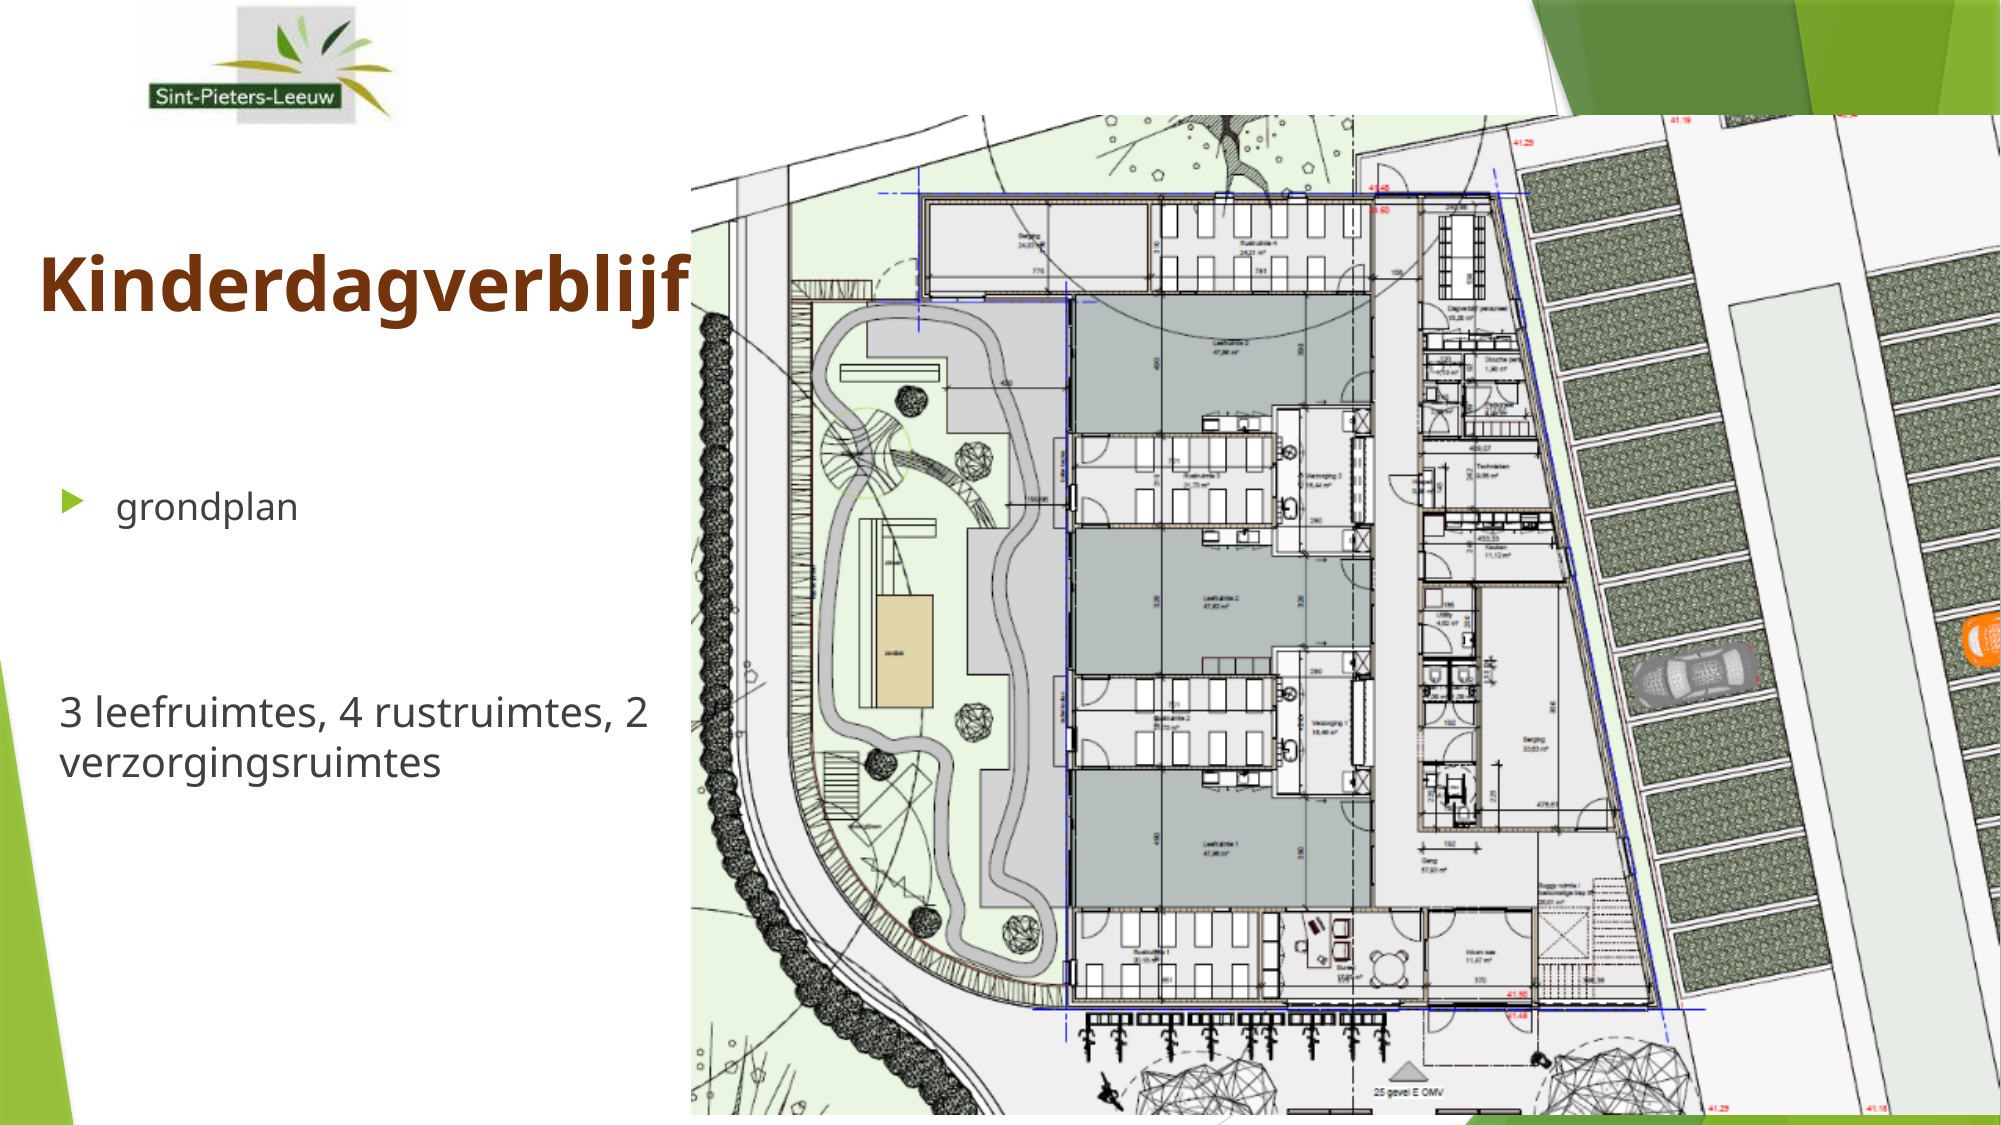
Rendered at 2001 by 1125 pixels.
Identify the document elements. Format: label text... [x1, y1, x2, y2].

picture [691, 115, 2000, 1116]
title Kinderdagverblijf [22, 228, 686, 447]
list grondplan 3 leefruimtes, 4 rustruimtes, 2 verzorgingsruimtes [44, 475, 771, 1125]
picture [135, 1, 409, 129]
